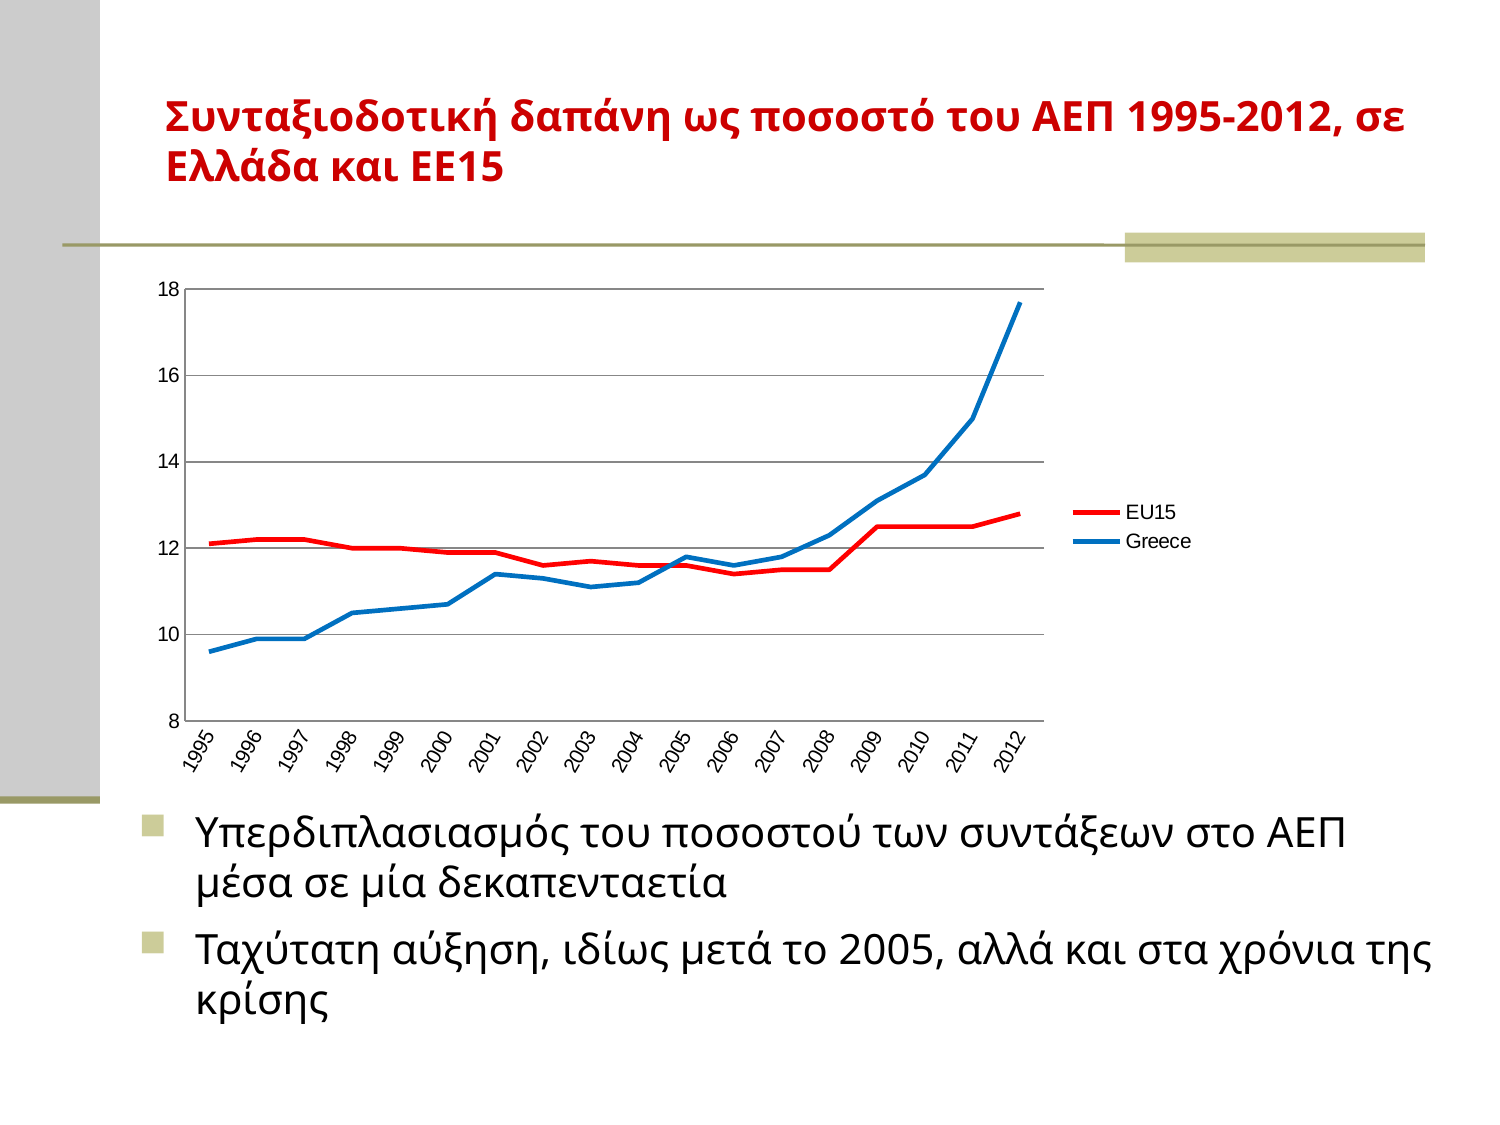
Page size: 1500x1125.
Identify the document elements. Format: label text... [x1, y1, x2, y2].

text_box Υπερδιπλασιασμός του ποσοστού των συντάξεων στο ΑΕΠ μέσα σε μία δεκαπενταετία Ταχύτατη αύξηση, ιδίως μετά το 2005, αλλά και στα χρόνια της κρίσης [123, 798, 1459, 1079]
chart [135, 266, 1211, 788]
title Συνταξιοδοτική δαπάνη ως ποσοστό του ΑΕΠ 1995-2012, σε Ελλάδα και ΕΕ15 [150, 45, 1425, 234]
